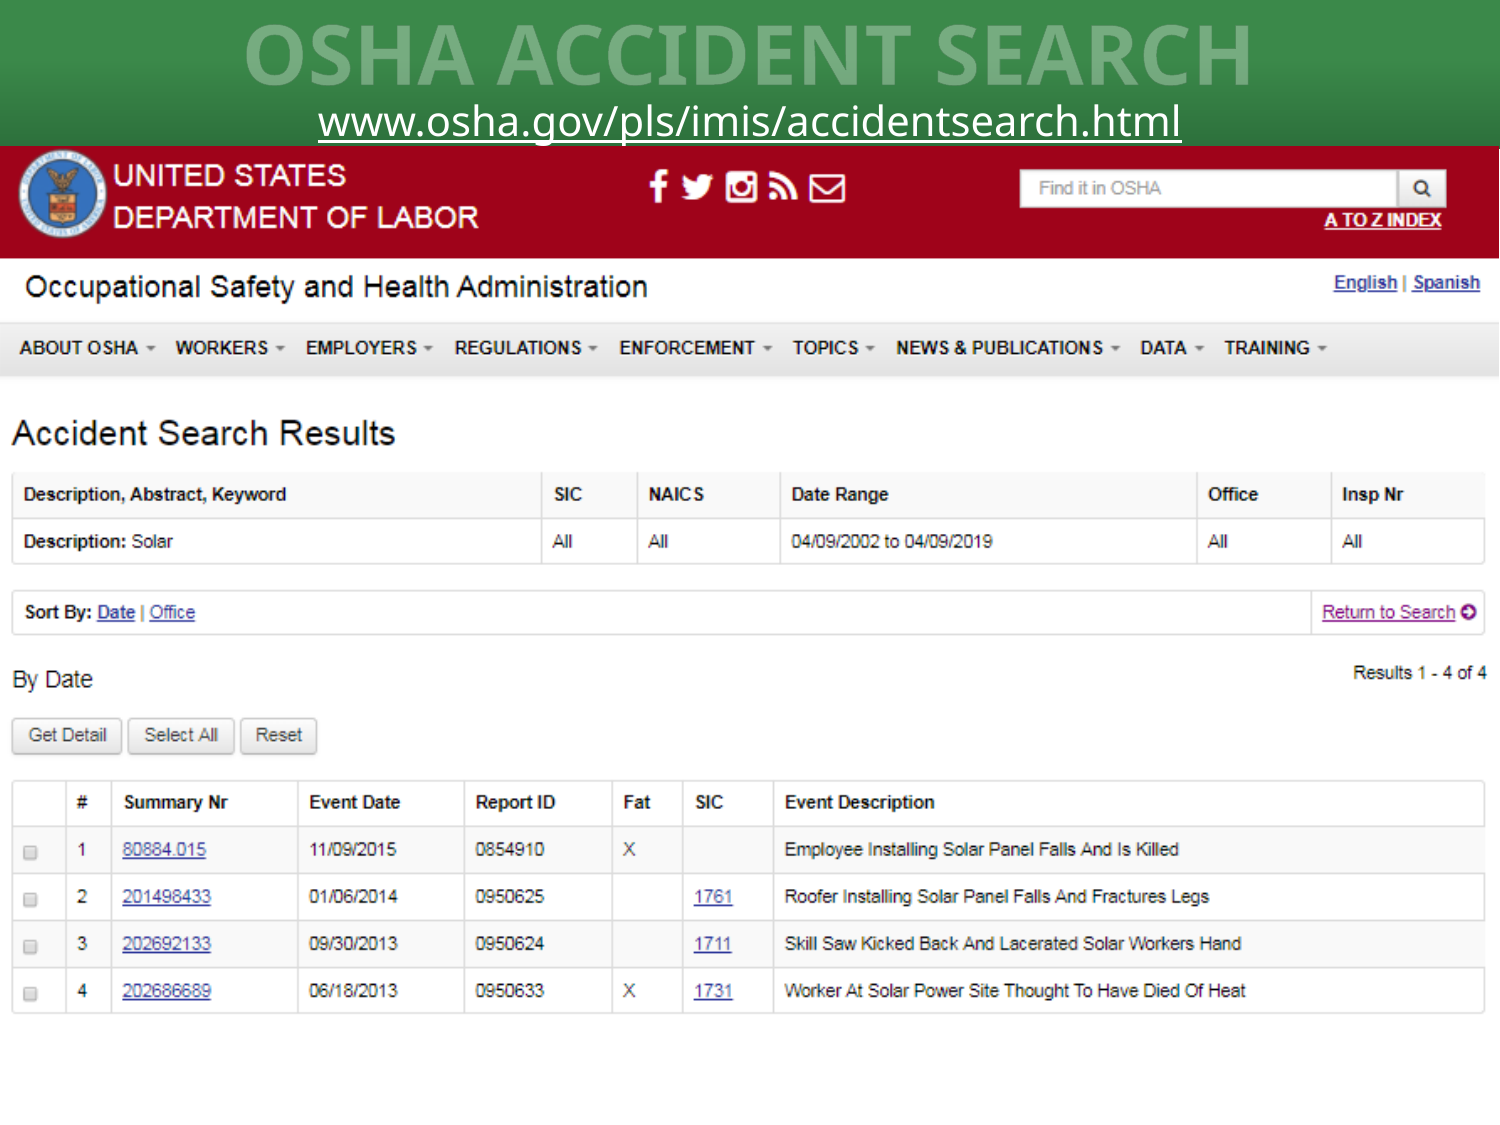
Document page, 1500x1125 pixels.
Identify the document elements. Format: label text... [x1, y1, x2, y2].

title OSHA Accident Search [0, 0, 1499, 87]
picture [0, 146, 1500, 1026]
text_box www.osha.gov/pls/imis/accidentsearch.html [0, 87, 1500, 146]
